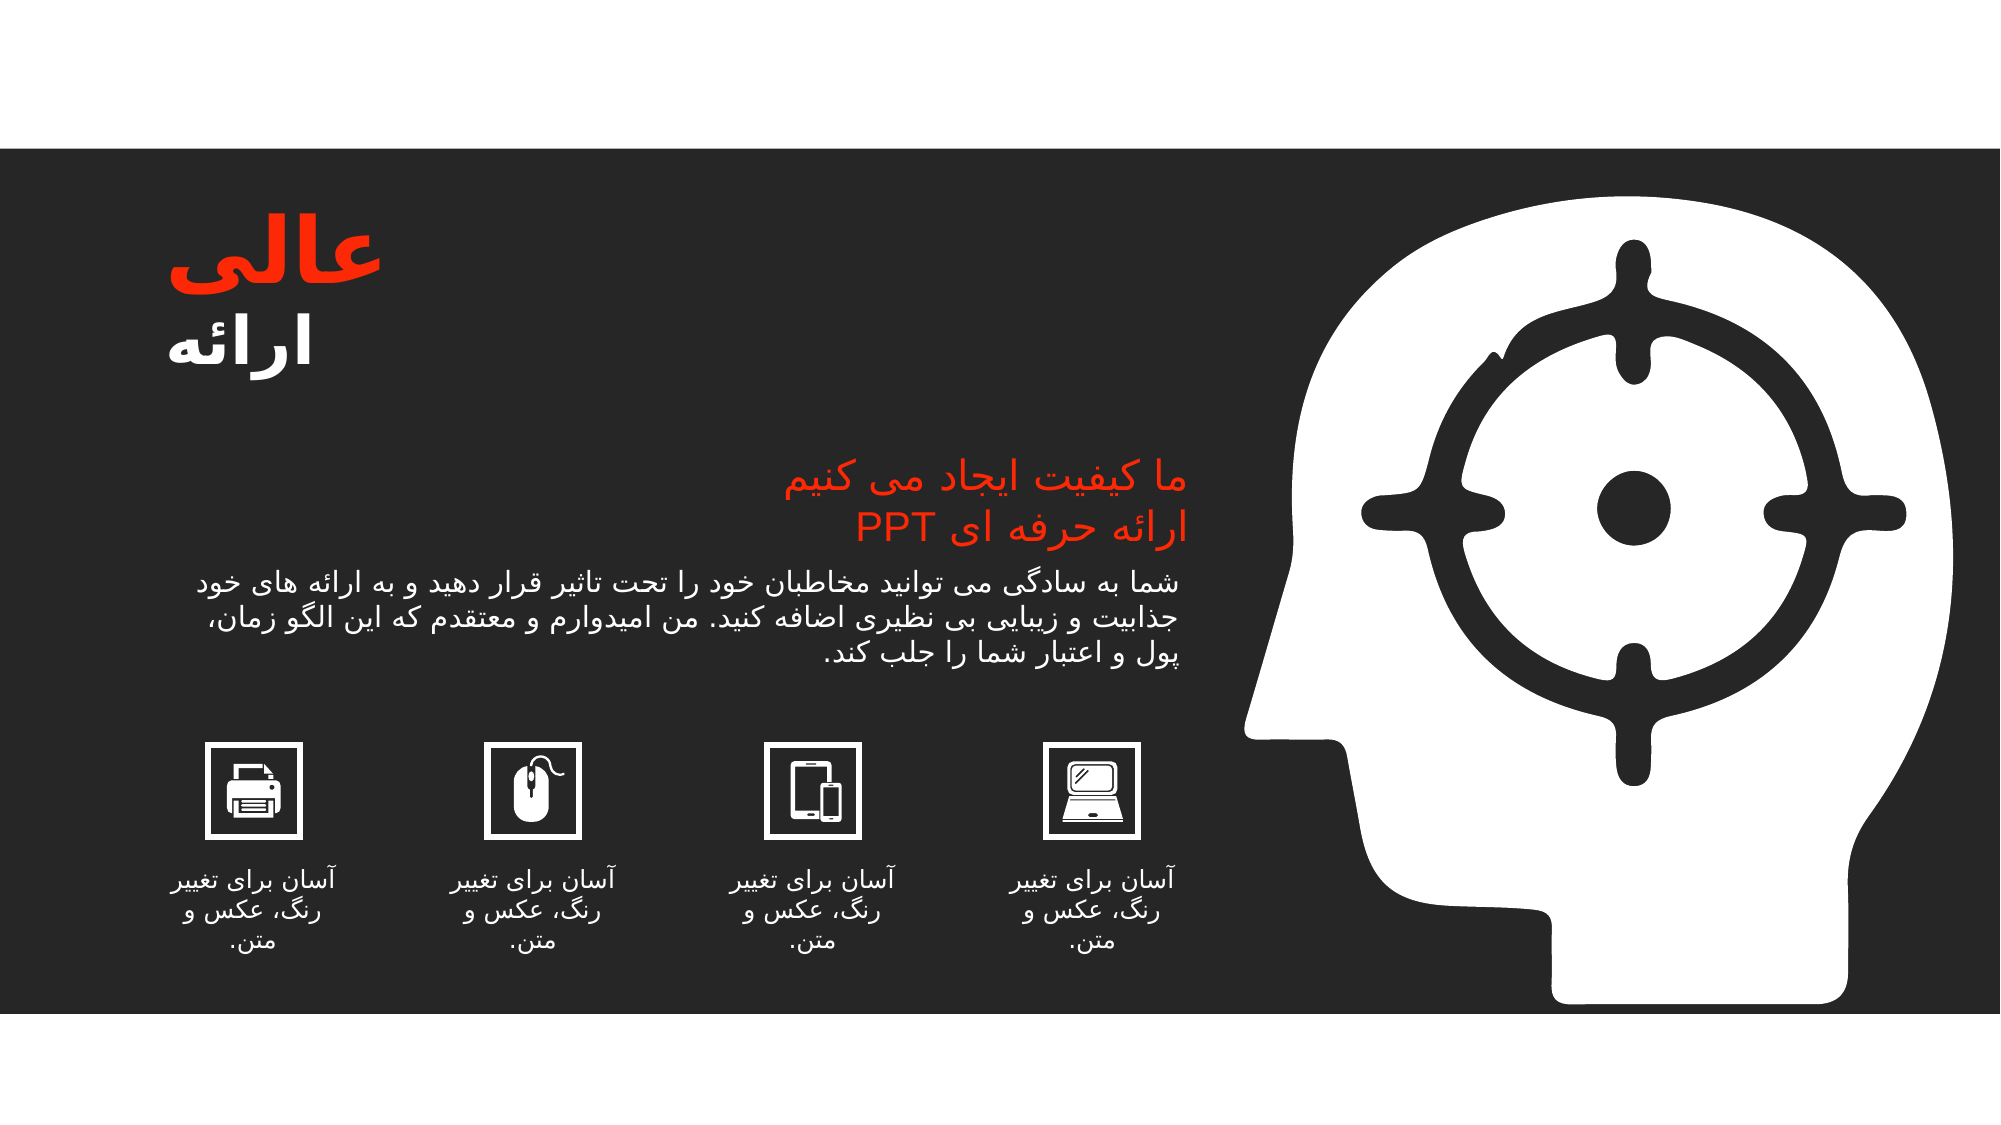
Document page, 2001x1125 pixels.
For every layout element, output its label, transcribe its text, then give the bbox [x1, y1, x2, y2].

text_box [789, 760, 843, 823]
text_box آسان برای تغییر رنگ، عکس و متن. [709, 856, 915, 961]
text_box [0, 147, 2000, 1015]
text_box [512, 754, 566, 823]
text_box عالی [150, 184, 824, 290]
text_box [1061, 760, 1125, 823]
text_box [486, 744, 580, 838]
text_box آسان برای تغییر رنگ، عکس و متن. [430, 856, 636, 961]
text_box ما کیفیت ایجاد می کنیم ارائه حرفه ای PPT [151, 449, 1195, 550]
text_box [1244, 196, 1954, 1005]
text_box ارائه [150, 290, 824, 386]
text_box شما به سادگی می توانید مخاطبان خود را تحت تاثیر قرار دهید و به ارائه های خود جذابیت و زیبایی بی نظیری اضافه کنید. من امیدوارم و معتقدم که این الگو زمان، پول و اعتبار شما را جلب کند. [151, 555, 1195, 676]
text_box [766, 744, 859, 837]
text_box [1045, 744, 1139, 838]
text_box [207, 744, 300, 837]
text_box آسان برای تغییر رنگ، عکس و متن. [989, 856, 1195, 961]
text_box [225, 761, 282, 819]
text_box آسان برای تغییر رنگ، عکس و متن. [150, 856, 356, 961]
